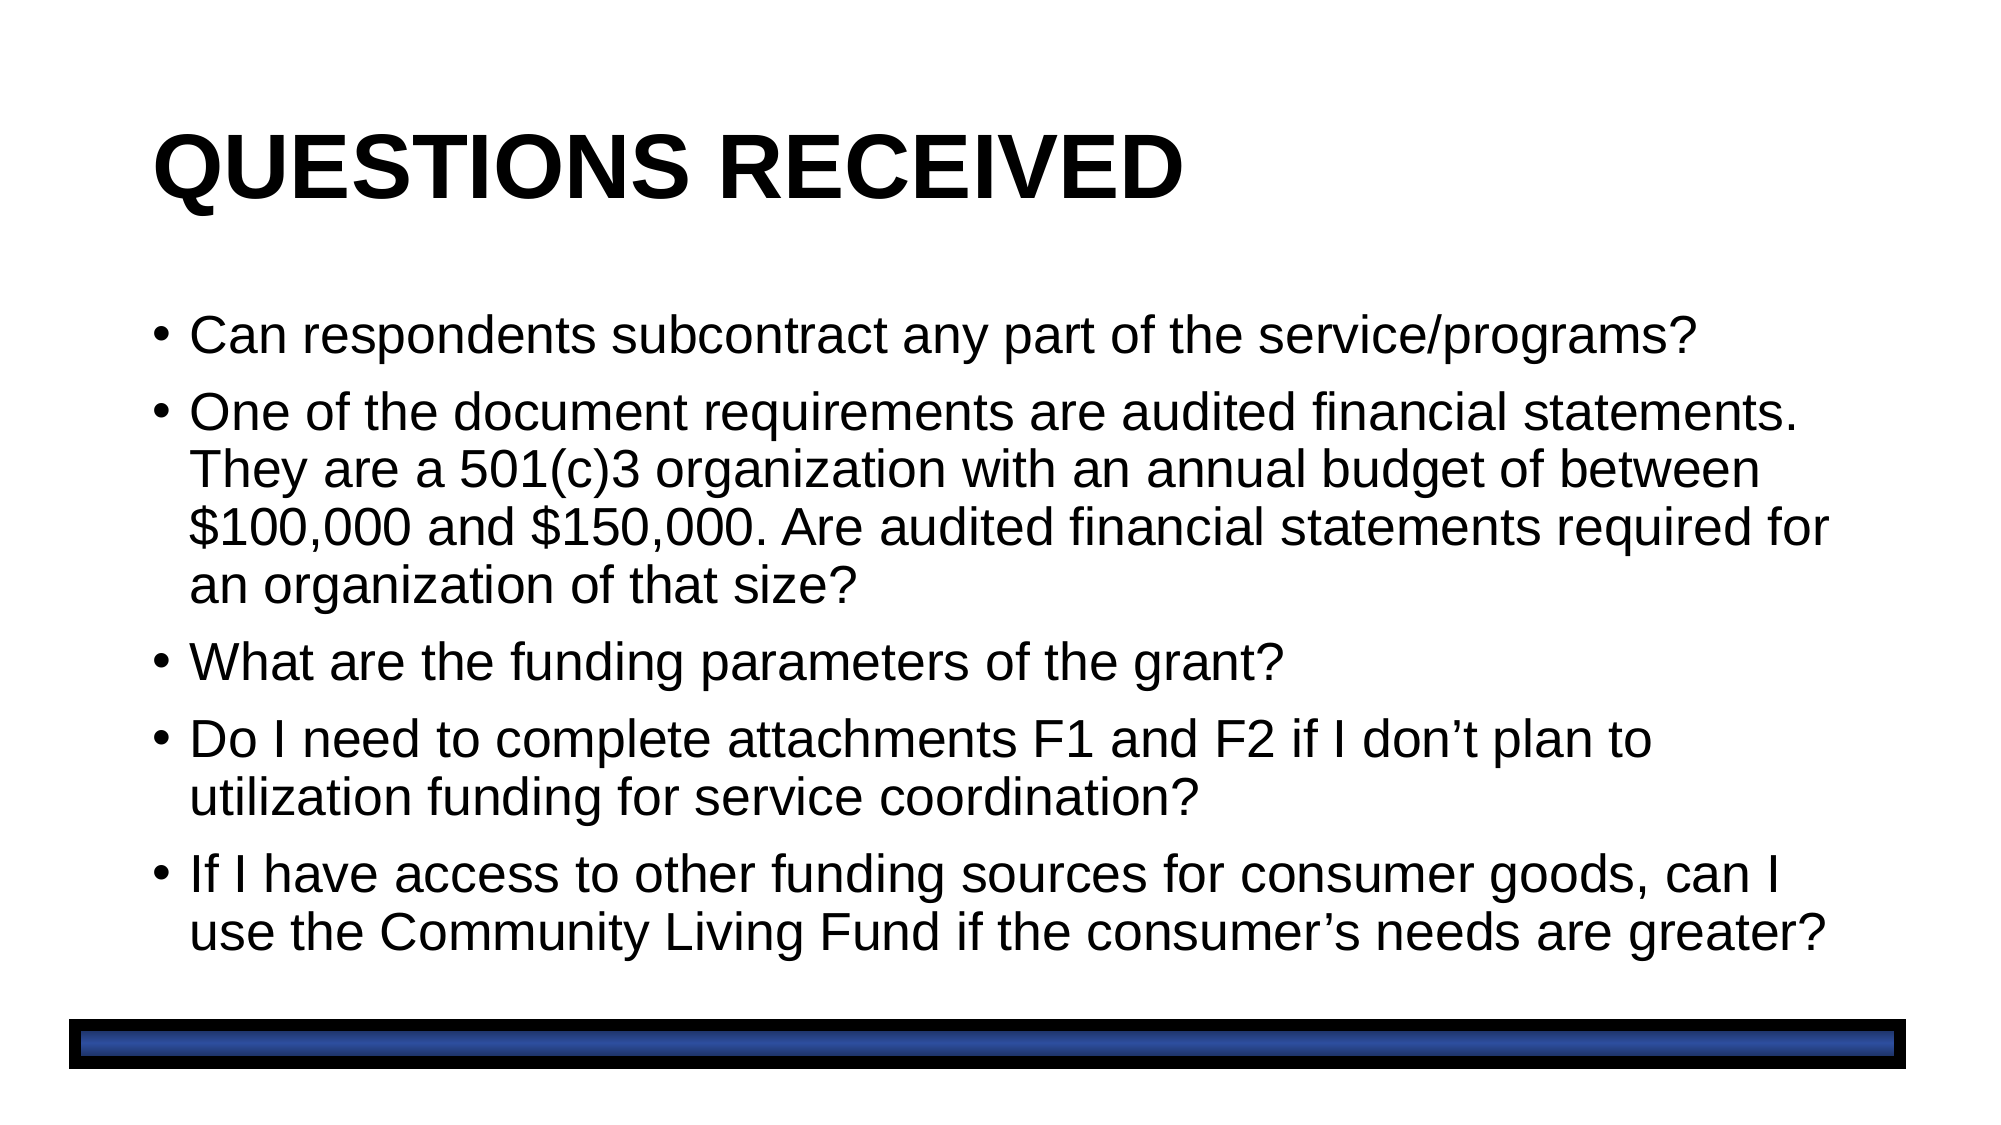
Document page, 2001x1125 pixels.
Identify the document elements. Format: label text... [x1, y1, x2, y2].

text_box [75, 1025, 1900, 1063]
list Can respondents subcontract any part of the service/programs? One of the document requirements are audited financial statements. They are a 501(c)3 organization with an annual budget of between $100,000 and $150,000. Are audited financial statements required for an organization of that size? What are the funding parameters of the grant? Do I need to complete attachments F1 and F2 if I don’t plan to utilization funding for service coordination? If I have access to other funding sources for consumer goods, can I use the Community Living Fund if the consumer’s needs are greater? [137, 299, 1863, 1014]
title QUESTIONS RECEIVED [137, 59, 1863, 278]
